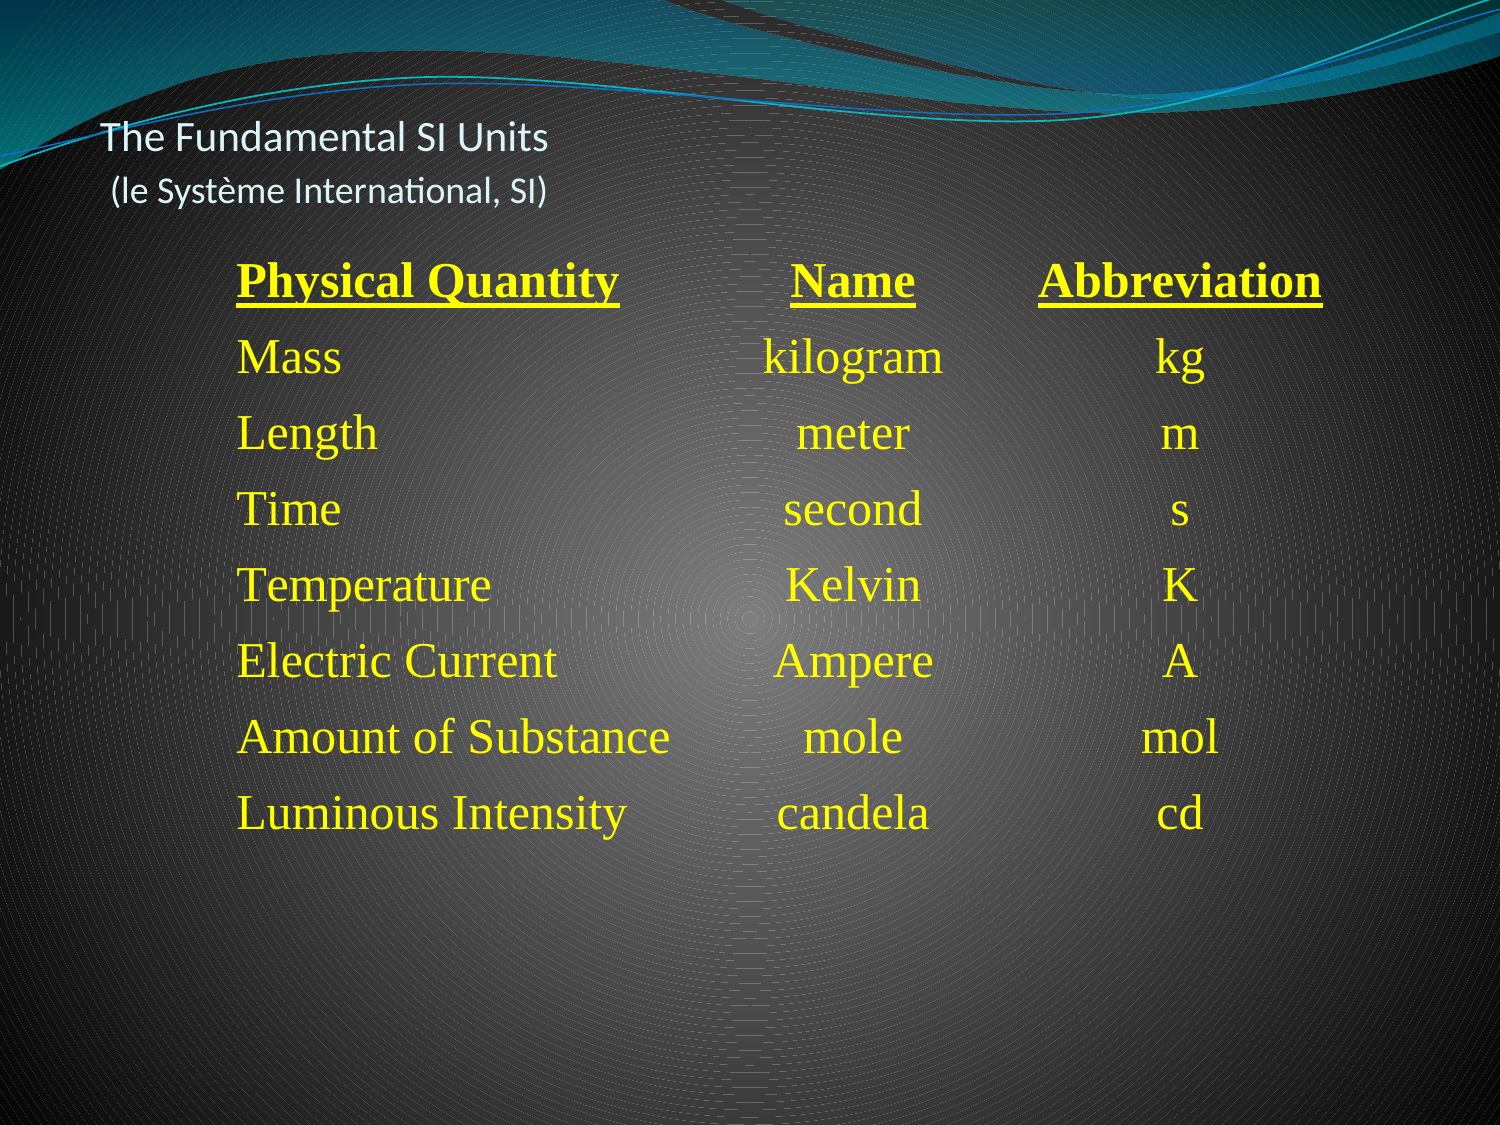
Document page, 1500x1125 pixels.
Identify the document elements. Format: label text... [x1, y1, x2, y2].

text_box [212, 249, 1326, 976]
title The Fundamental SI Units (le Système International, SI) [99, 99, 1388, 213]
